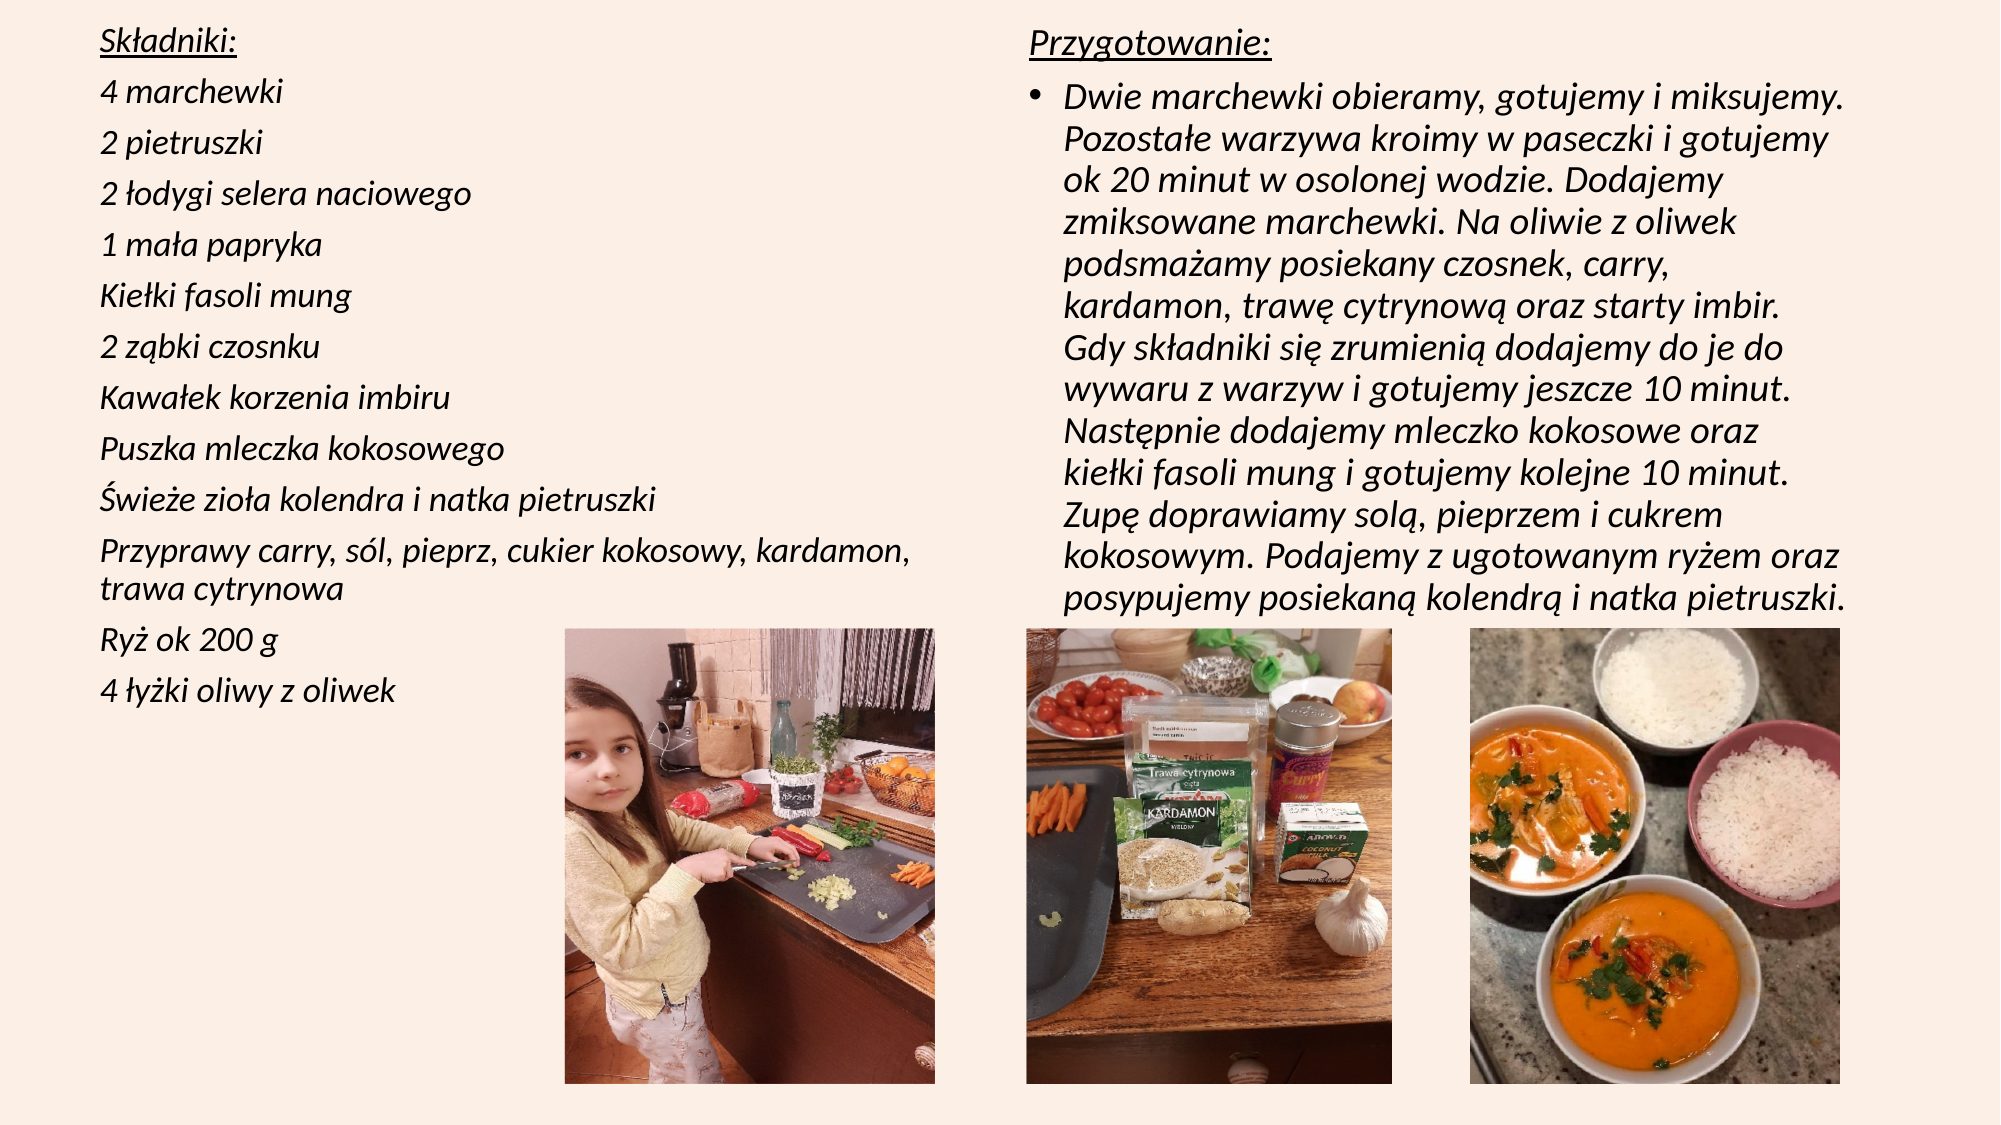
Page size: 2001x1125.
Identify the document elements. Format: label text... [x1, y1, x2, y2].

list Składniki: 4 marchewki 2 pietruszki 2 łodygi selera naciowego 1 mała papryka Kiełki fasoli mung 2 ząbki czosnku Kawałek korzenia imbiru Puszka mleczka kokosowego Świeże zioła kolendra i natka pietruszki Przyprawy carry, sól, pieprz, cukier kokosowy, kardamon, trawa cytrynowa Ryż ok 200 g 4 łyżki oliwy z oliwek [84, 14, 935, 729]
picture [981, 629, 1437, 1084]
list Przygotowanie: Dwie marchewki obieramy, gotujemy i miksujemy. Pozostałe warzywa kroimy w paseczki i gotujemy ok 20 minut w osolonej wodzie. Dodajemy zmiksowane marchewki. Na oliwie z oliwek podsmażamy posiekany czosnek, carry, kardamon, trawę cytrynową oraz starty imbir. Gdy składniki się zrumienią dodajemy do je do wywaru z warzyw i gotujemy jeszcze 10 minut. Następnie dodajemy mleczko kokosowe oraz kiełki fasoli mung i gotujemy kolejne 10 minut. Zupę doprawiamy solą, pieprzem i cukrem kokosowym. Podajemy z ugotowanym ryżem oraz posypujemy posiekaną kolendrą i natka pietruszki. [1013, 14, 1864, 657]
picture [1470, 628, 1840, 1084]
picture [522, 629, 977, 1083]
